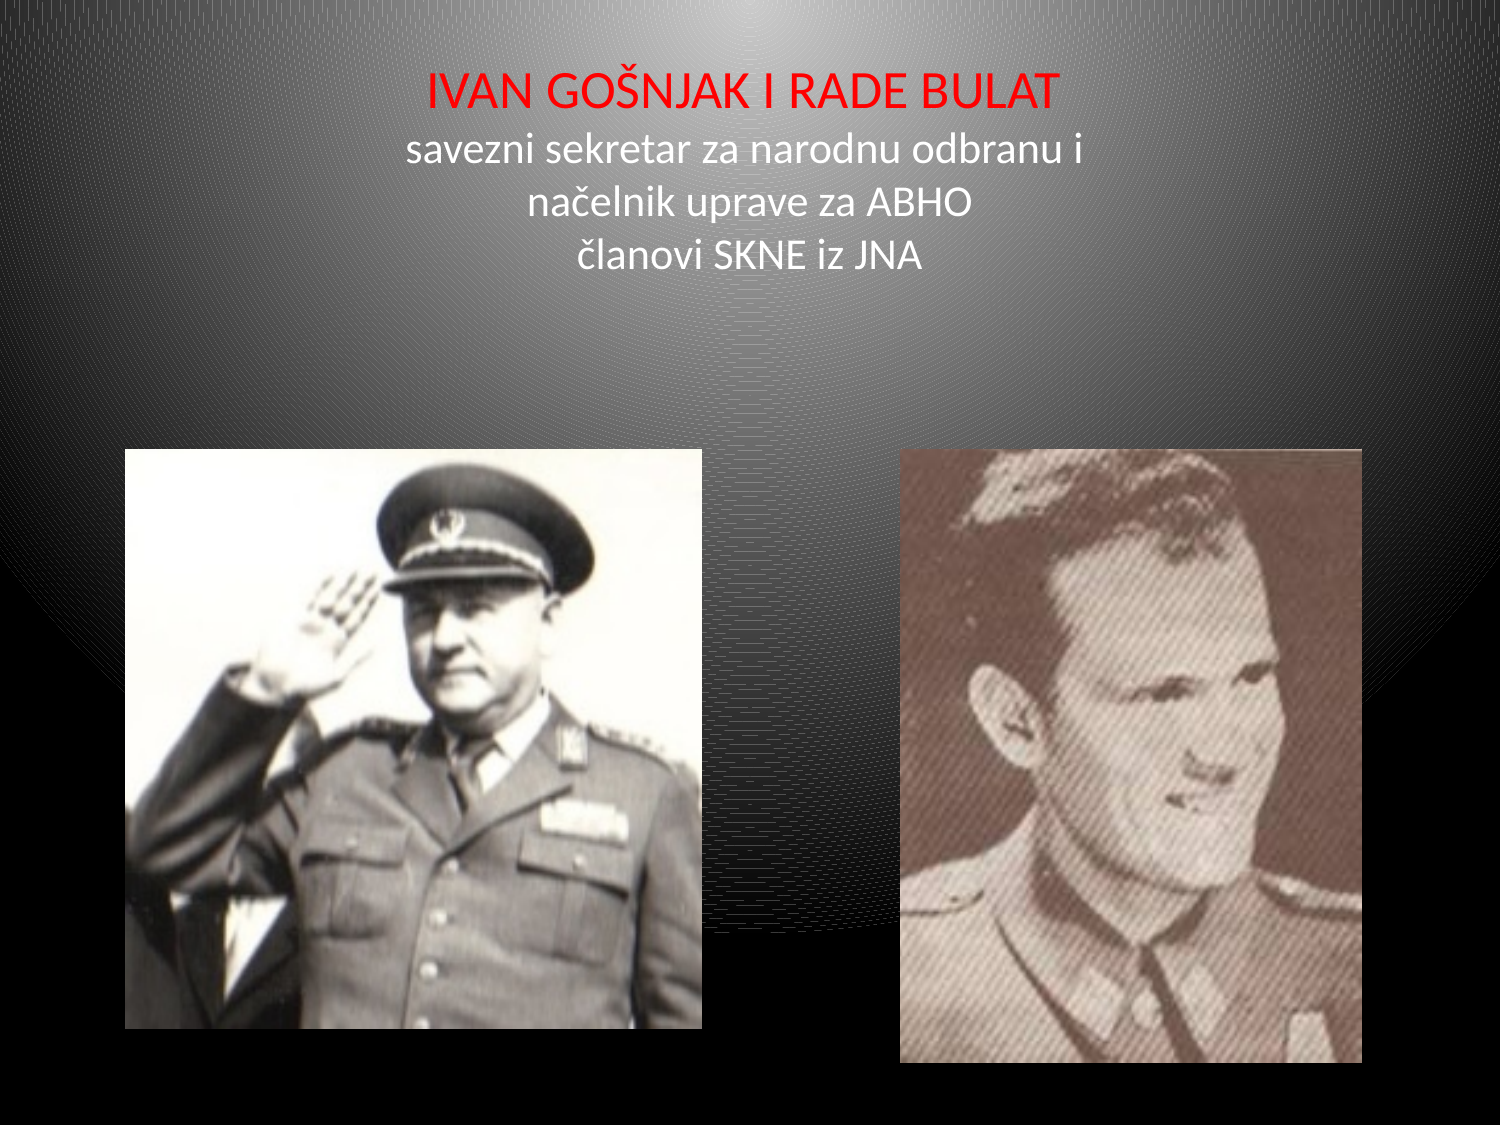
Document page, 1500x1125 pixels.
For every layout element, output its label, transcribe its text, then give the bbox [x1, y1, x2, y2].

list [899, 449, 1363, 1063]
title IVAN GOŠNJAK I RADE BULAT savezni sekretar za narodnu odbranu i načelnik uprave za ABHO članovi SKNE iz JNA [75, 45, 1425, 288]
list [124, 449, 702, 1029]
